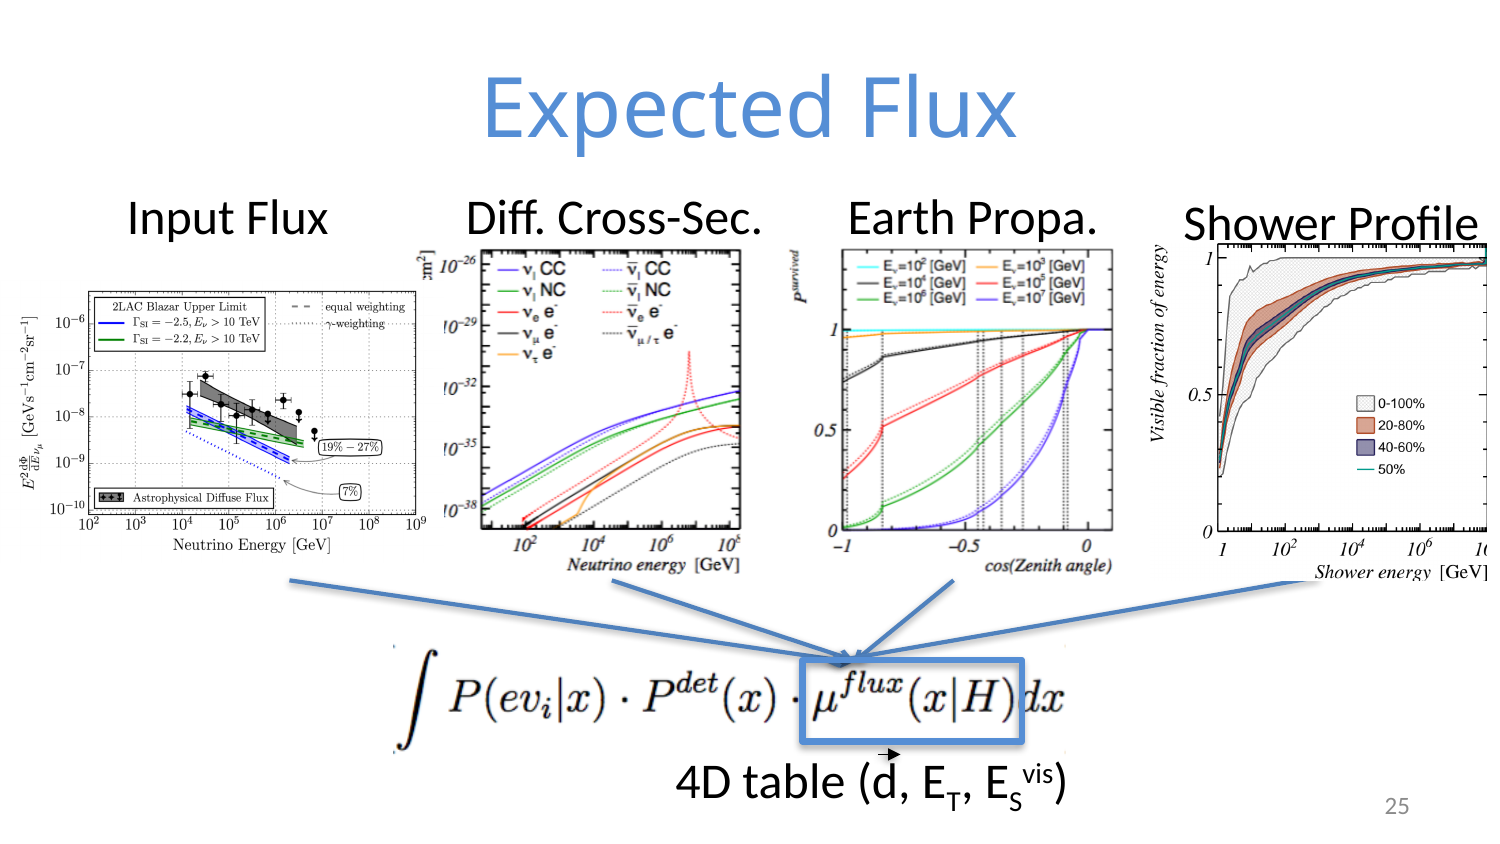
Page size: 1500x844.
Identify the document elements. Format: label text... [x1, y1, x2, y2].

picture [0, 243, 750, 580]
slide_number 25 [1074, 782, 1425, 827]
text_box Input Flux [112, 177, 344, 253]
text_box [826, 576, 1320, 663]
picture [781, 243, 1126, 580]
picture [393, 663, 1066, 780]
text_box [289, 580, 609, 663]
text_box Shower Profile [1168, 182, 1495, 258]
text_box 4D table (d, ET, ESvis) [660, 741, 1084, 825]
text_box Diff. Cross-Sec. [451, 177, 779, 253]
text_box Earth Propa. [832, 177, 1114, 241]
picture [1149, 243, 1488, 581]
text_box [611, 580, 822, 661]
title Expected Flux [75, 33, 1425, 175]
